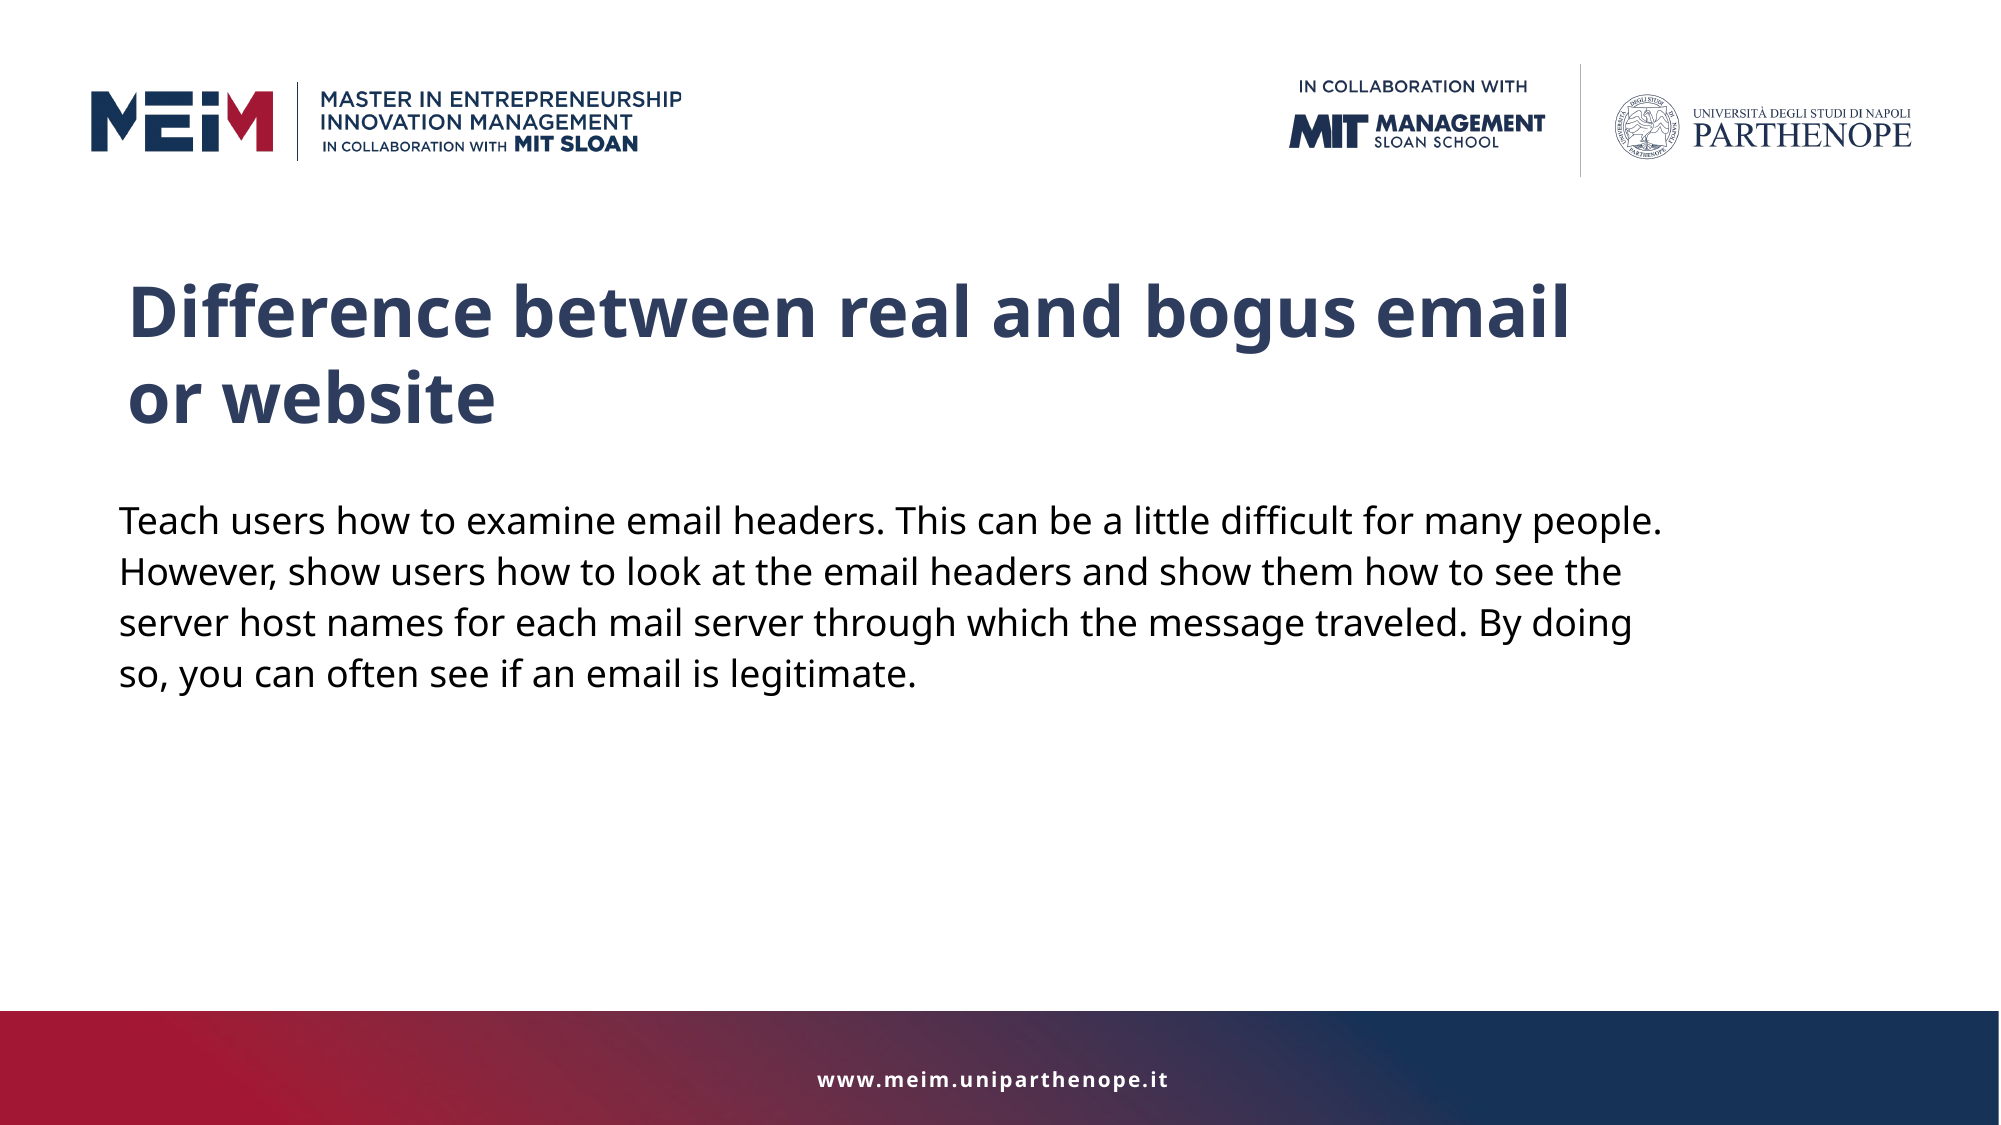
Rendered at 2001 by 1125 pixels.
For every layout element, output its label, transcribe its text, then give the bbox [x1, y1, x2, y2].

picture [0, 1011, 1999, 1125]
text_box Difference between real and bogus email or website [112, 260, 1674, 449]
list Teach users how to examine email headers. This can be a little difficult for many people. However, show users how to look at the email headers and show them how to see the server host names for each mail server through which the message traveled. By doing so, you can often see if an email is legitimate. [103, 487, 1703, 889]
